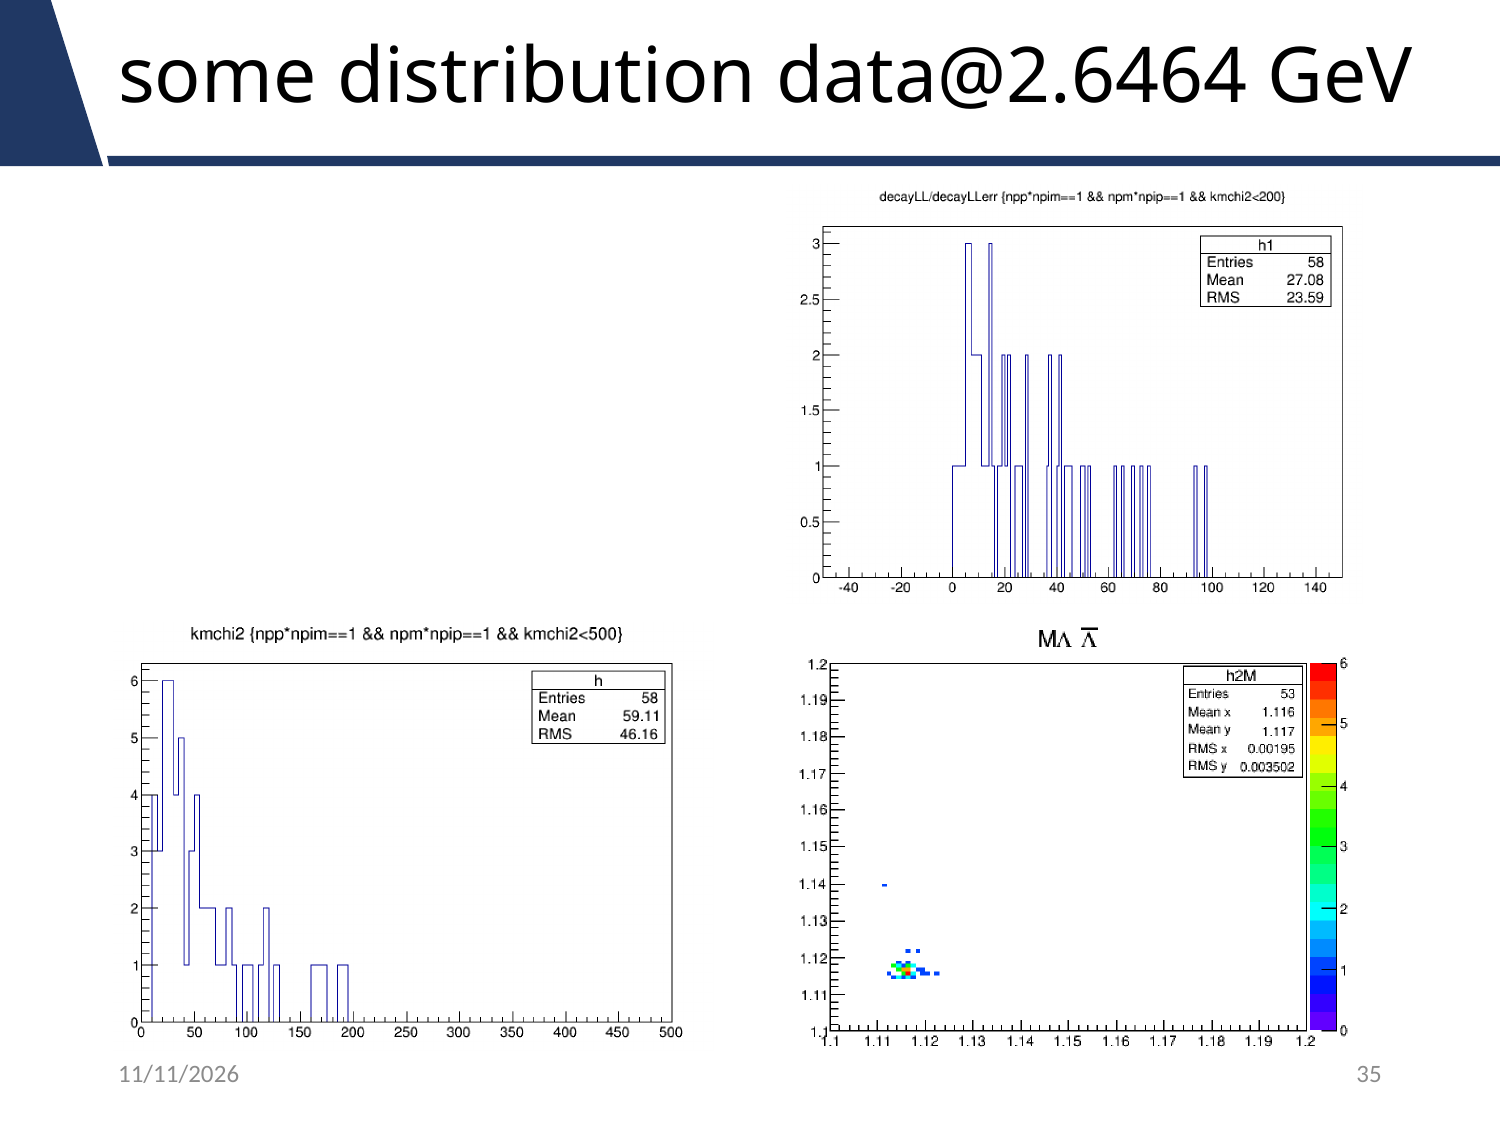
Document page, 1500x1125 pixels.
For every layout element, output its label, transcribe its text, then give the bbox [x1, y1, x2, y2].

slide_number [103, 1042, 441, 1103]
slide_number 35 [1059, 1042, 1397, 1103]
picture [786, 622, 1364, 1064]
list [786, 184, 1364, 604]
picture [112, 622, 714, 1052]
title some distribution data@2.6464 GeV [103, 0, 1500, 156]
